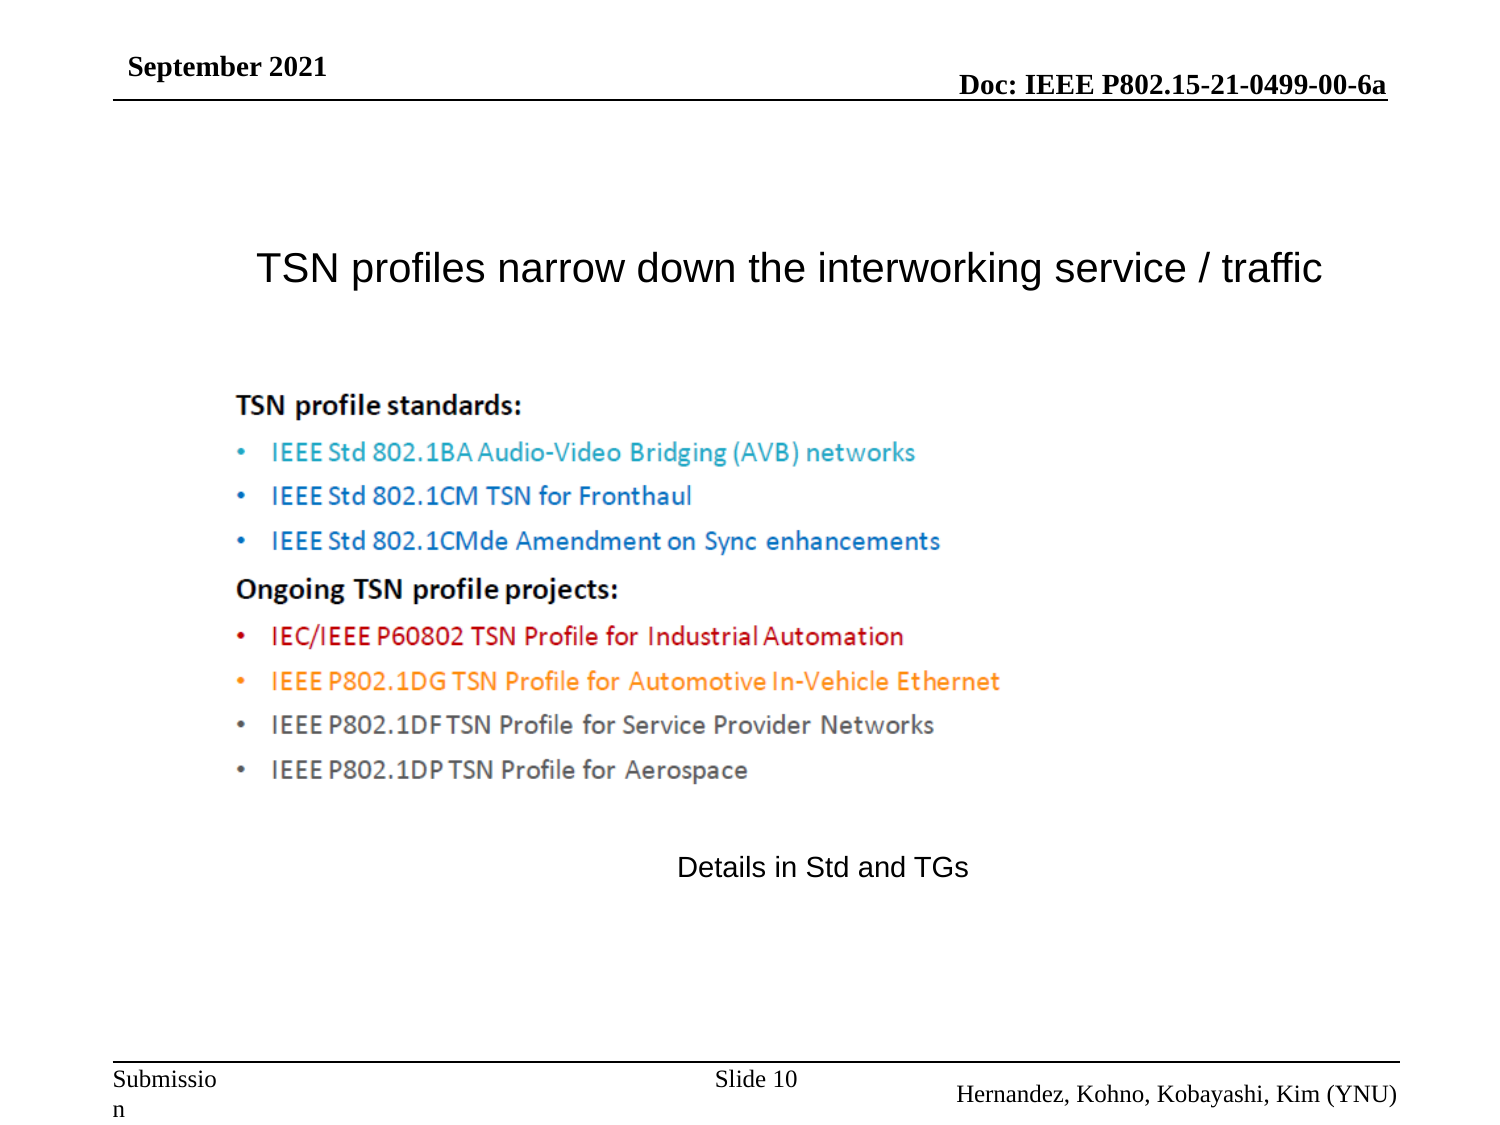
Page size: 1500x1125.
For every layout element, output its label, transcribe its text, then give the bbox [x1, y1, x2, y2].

text_box Details in Std and TGs [662, 840, 1413, 891]
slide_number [112, 62, 375, 98]
slide_number Slide 10 [712, 1062, 801, 1093]
footer Hernandez, Kohno, Kobayashi, Kim (YNU) [900, 1062, 1413, 1093]
text_box TSN profiles narrow down the interworking service / traffic [241, 233, 1351, 299]
picture [195, 386, 1125, 823]
